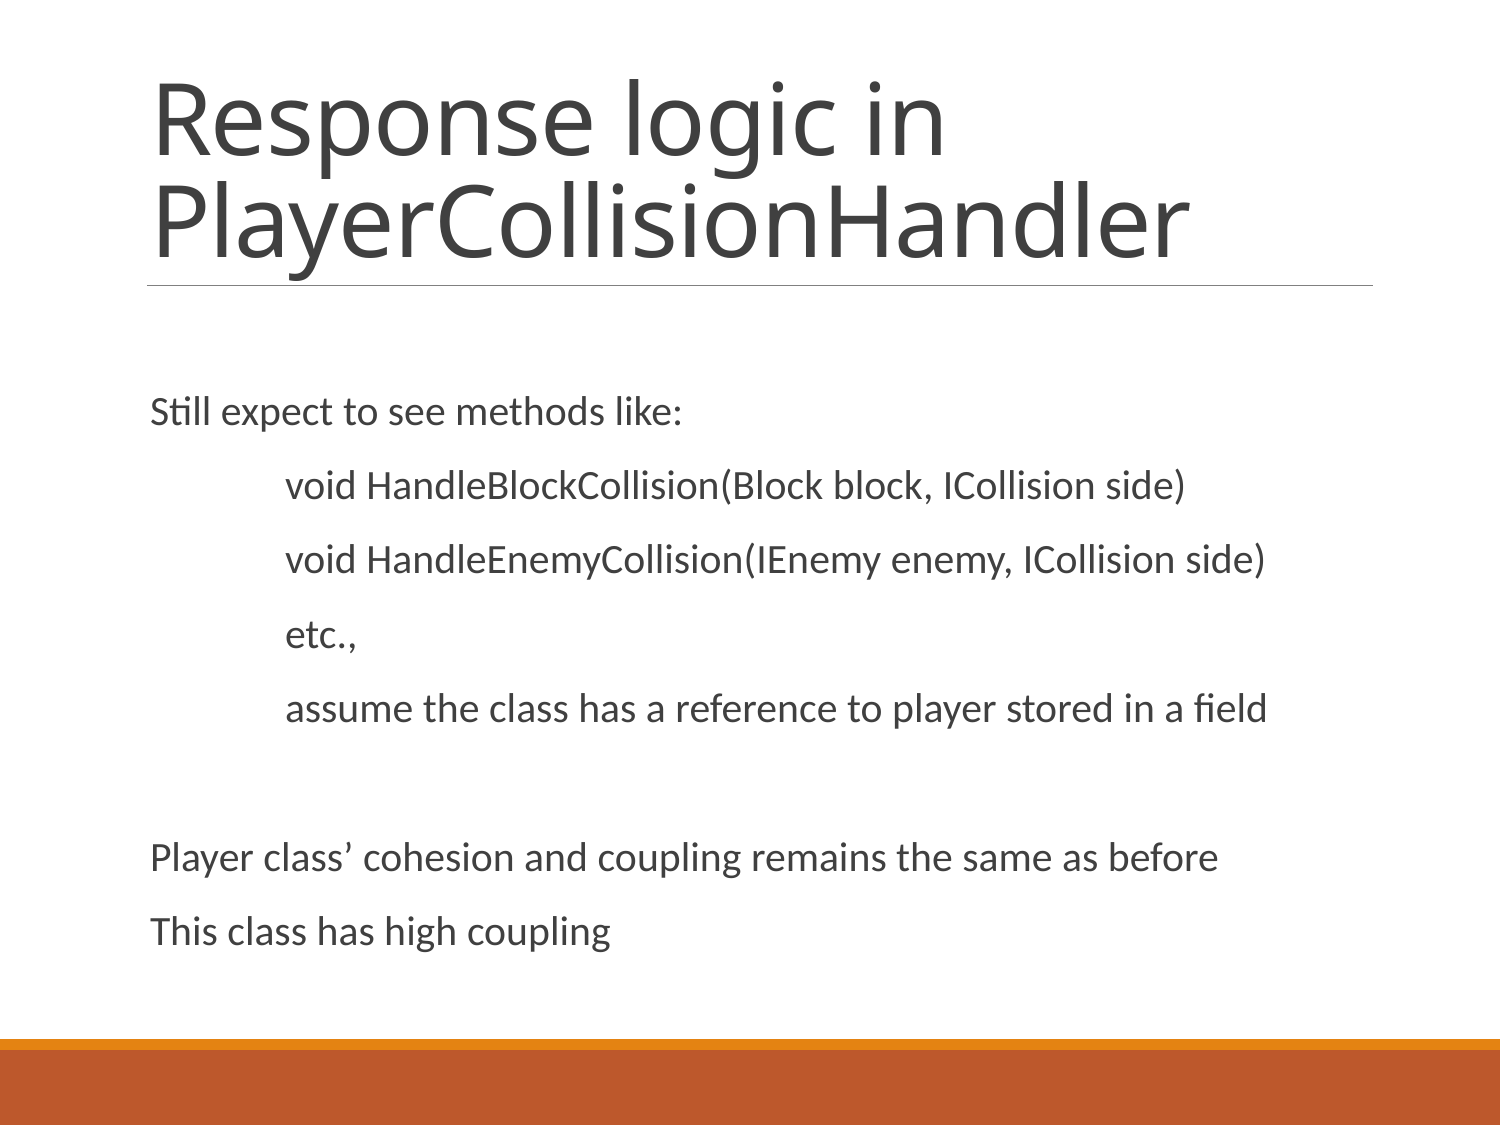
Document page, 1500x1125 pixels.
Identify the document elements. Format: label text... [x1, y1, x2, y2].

list Still expect to see methods like: void HandleBlockCollision(Block block, ICollision side) void HandleEnemyCollision(IEnemy enemy, ICollision side) etc., assume the class has a reference to player stored in a field Player class’ cohesion and coupling remains the same as before This class has high coupling [135, 302, 1373, 963]
title Response logic in PlayerCollisionHandler [135, 47, 1373, 285]
